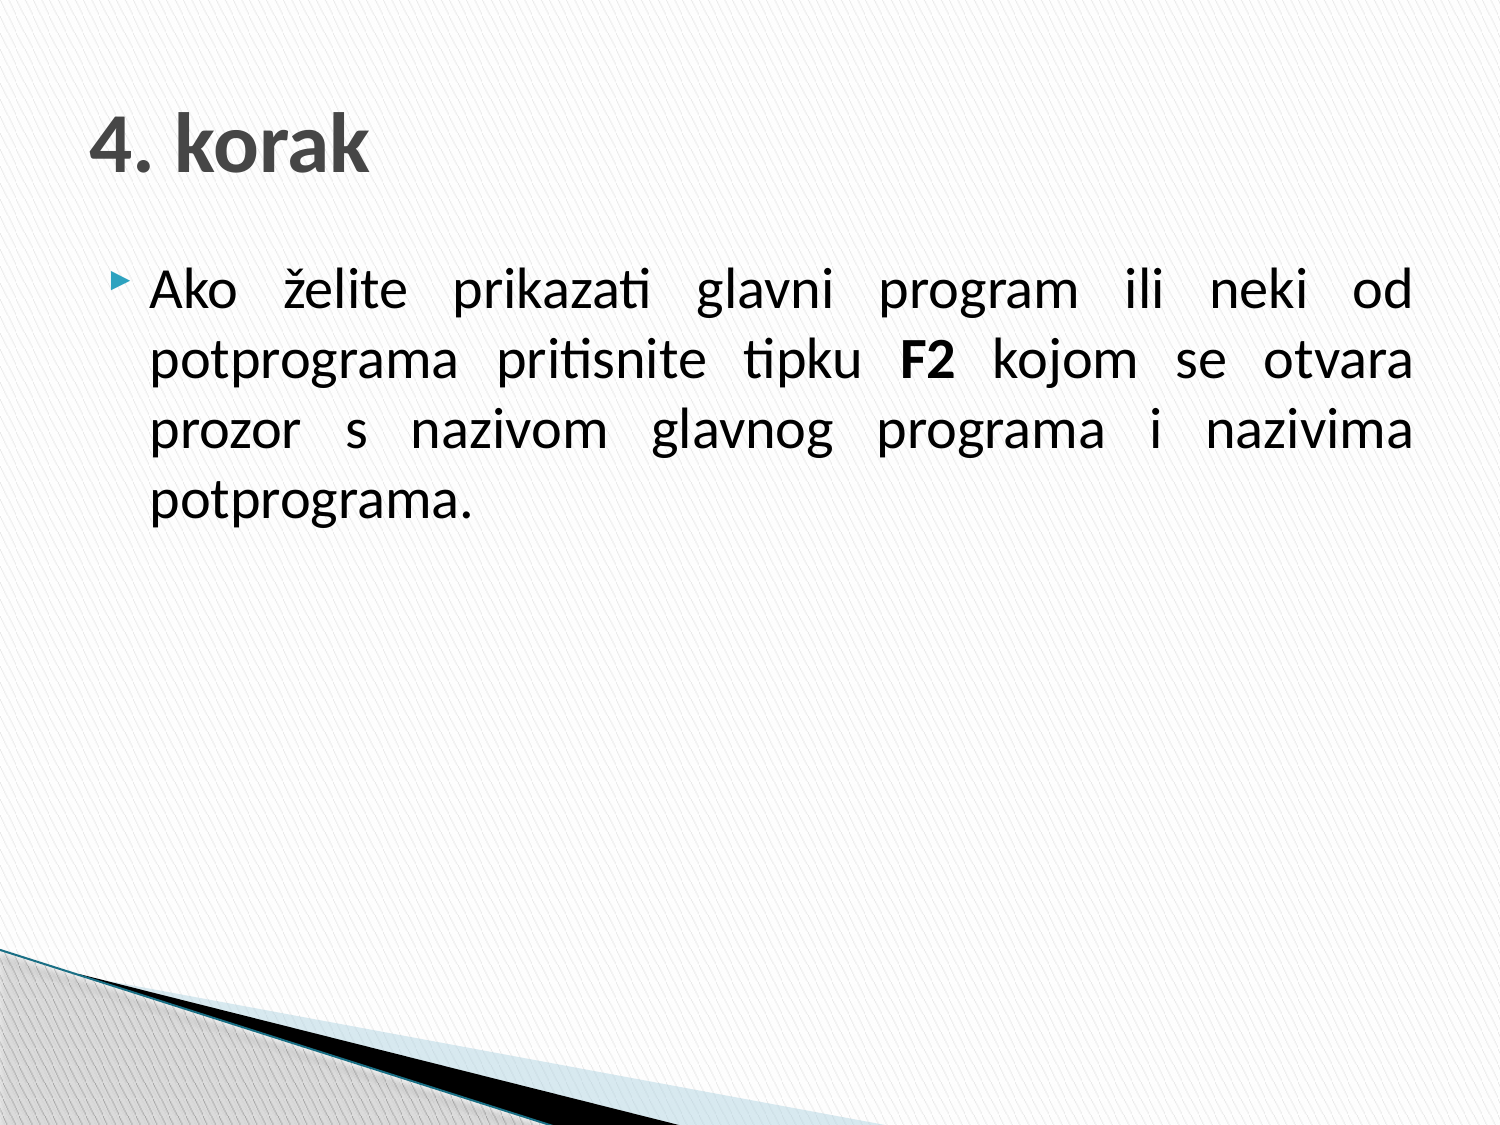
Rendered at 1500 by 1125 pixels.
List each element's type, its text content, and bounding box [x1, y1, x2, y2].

list Ako želite prikazati glavni program ili neki od potprograma pritisnite tipku F2 kojom se otvara prozor s nazivom glavnog programa i nazivima potprograma. [75, 243, 1430, 715]
title 4. korak [75, 45, 1425, 233]
